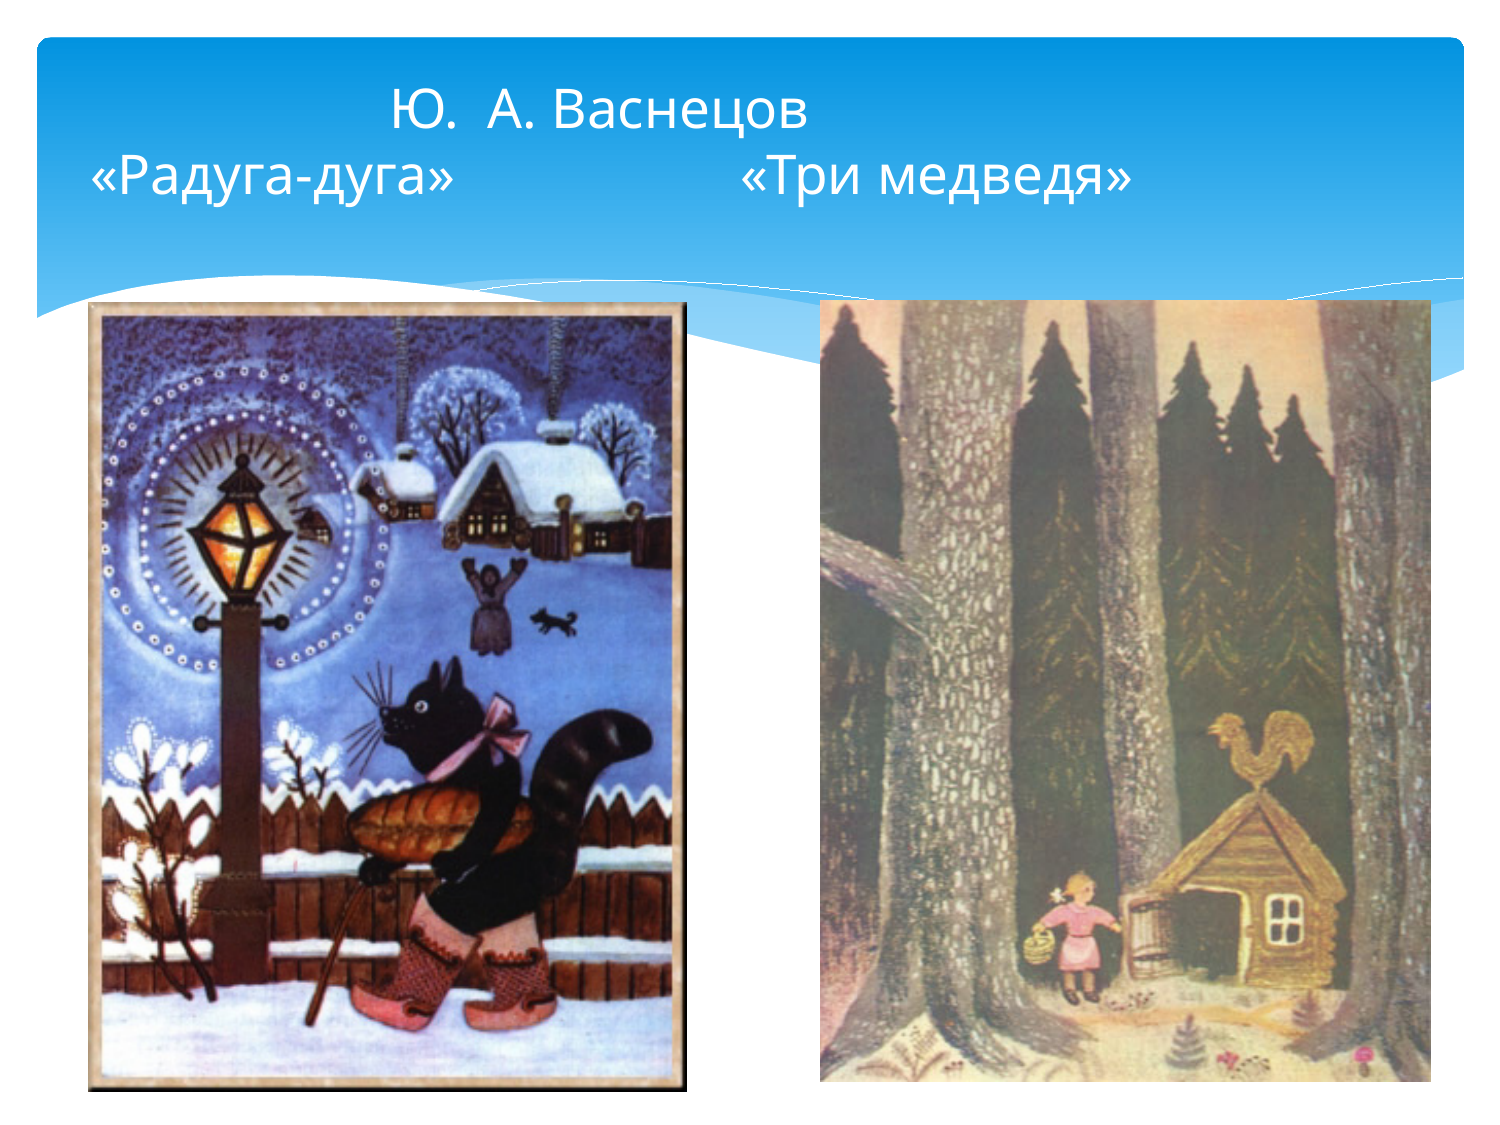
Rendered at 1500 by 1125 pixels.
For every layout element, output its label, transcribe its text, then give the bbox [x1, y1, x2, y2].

title Ю. А. Васнецов «Радуга-дуга» «Три медведя» [75, 66, 1425, 279]
picture [820, 299, 1431, 1082]
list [88, 302, 687, 1093]
